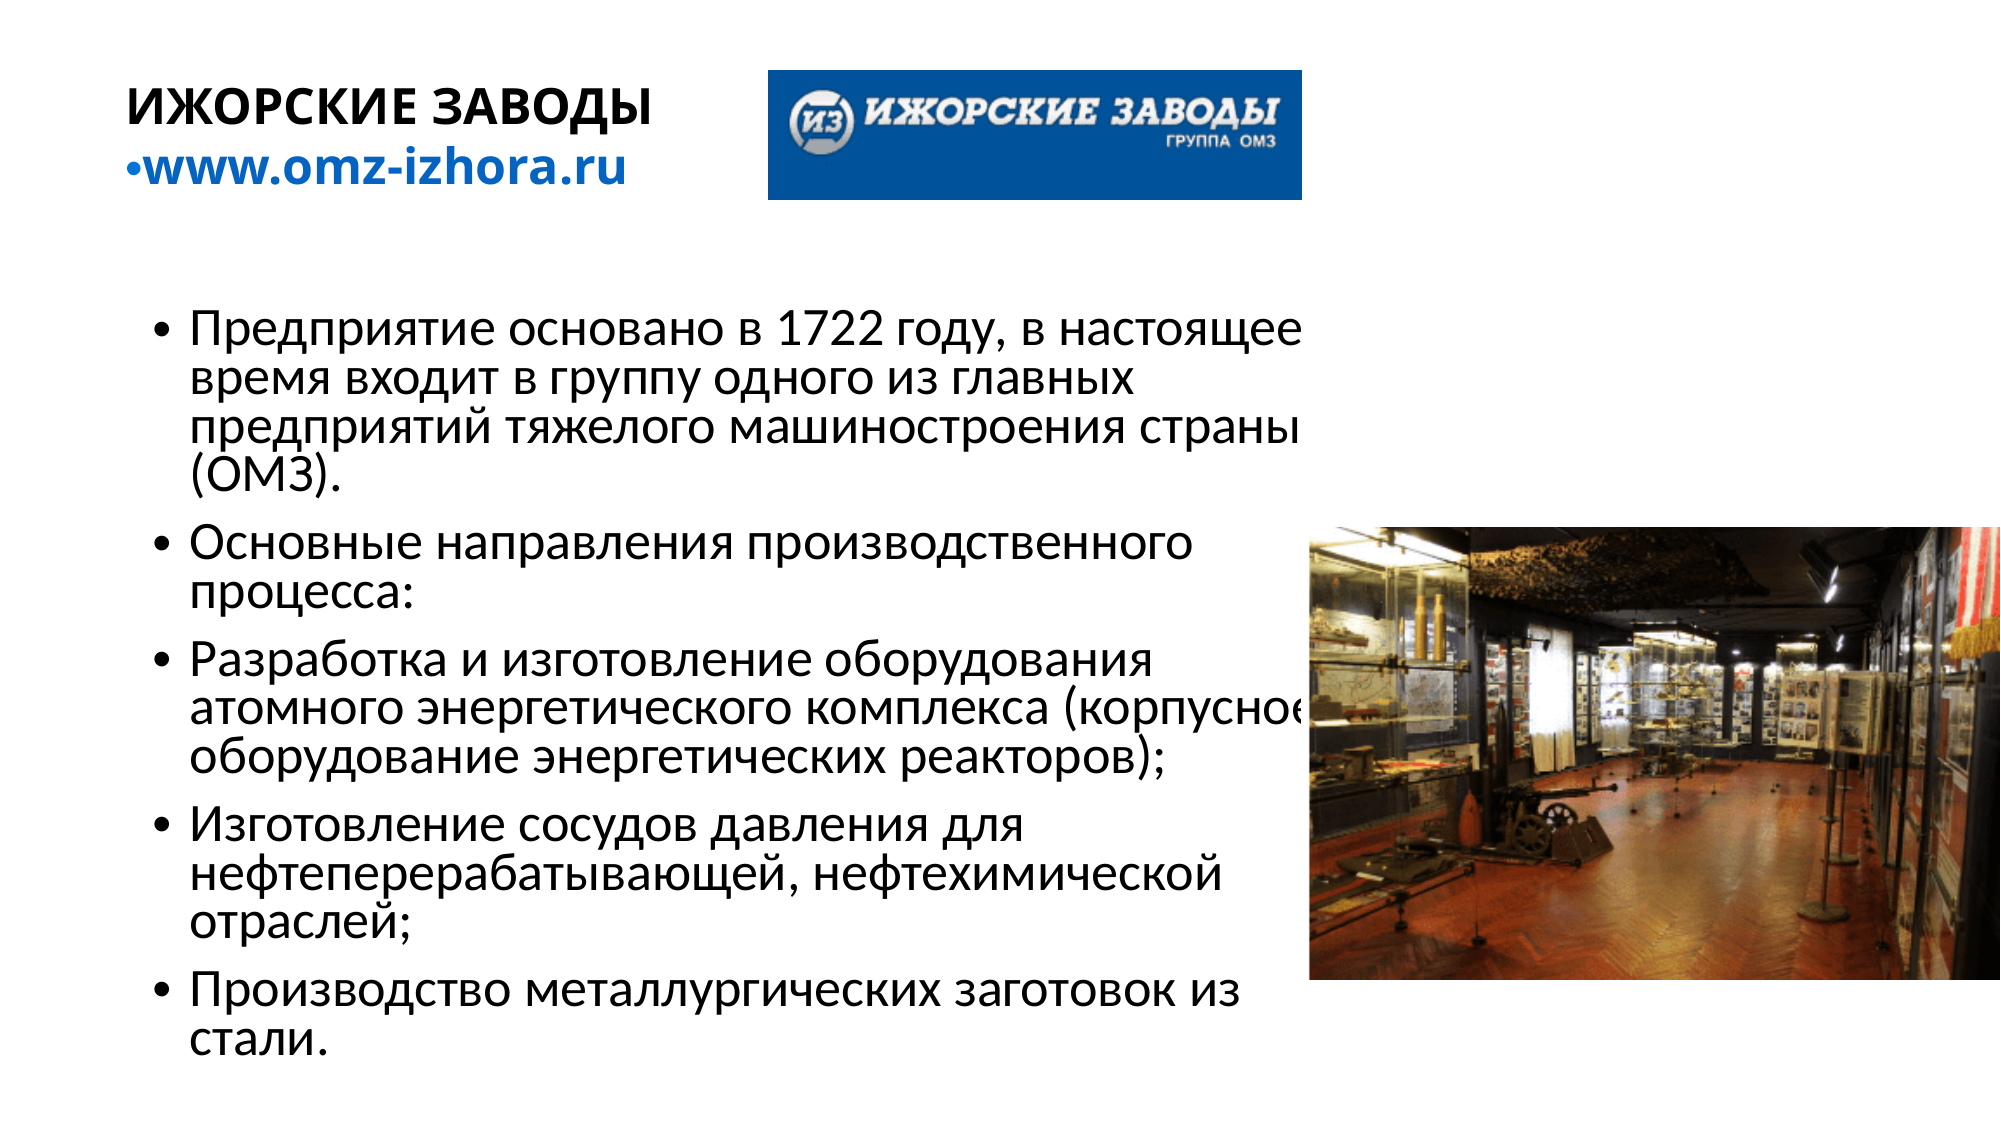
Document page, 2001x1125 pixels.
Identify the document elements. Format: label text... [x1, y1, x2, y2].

text_box ИЖОРСКИЕ ЗАВОДЫ www.omz-izhora.ru [110, 67, 1302, 211]
picture [768, 70, 1302, 200]
list Предприятие основано в 1722 году, в настоящее время входит в группу одного из главных предприятий тяжелого машиностроения страны (ОМЗ). Основные направления производственного процесса: Разработка и изготовление оборудования атомного энергетического комплекса (корпусное оборудование энергетических реакторов); Изготовление сосудов давления для нефтеперерабатывающей, нефтехимической отраслей; Производство металлургических заготовок из стали. [137, 299, 1371, 1078]
picture [1301, 527, 2000, 980]
